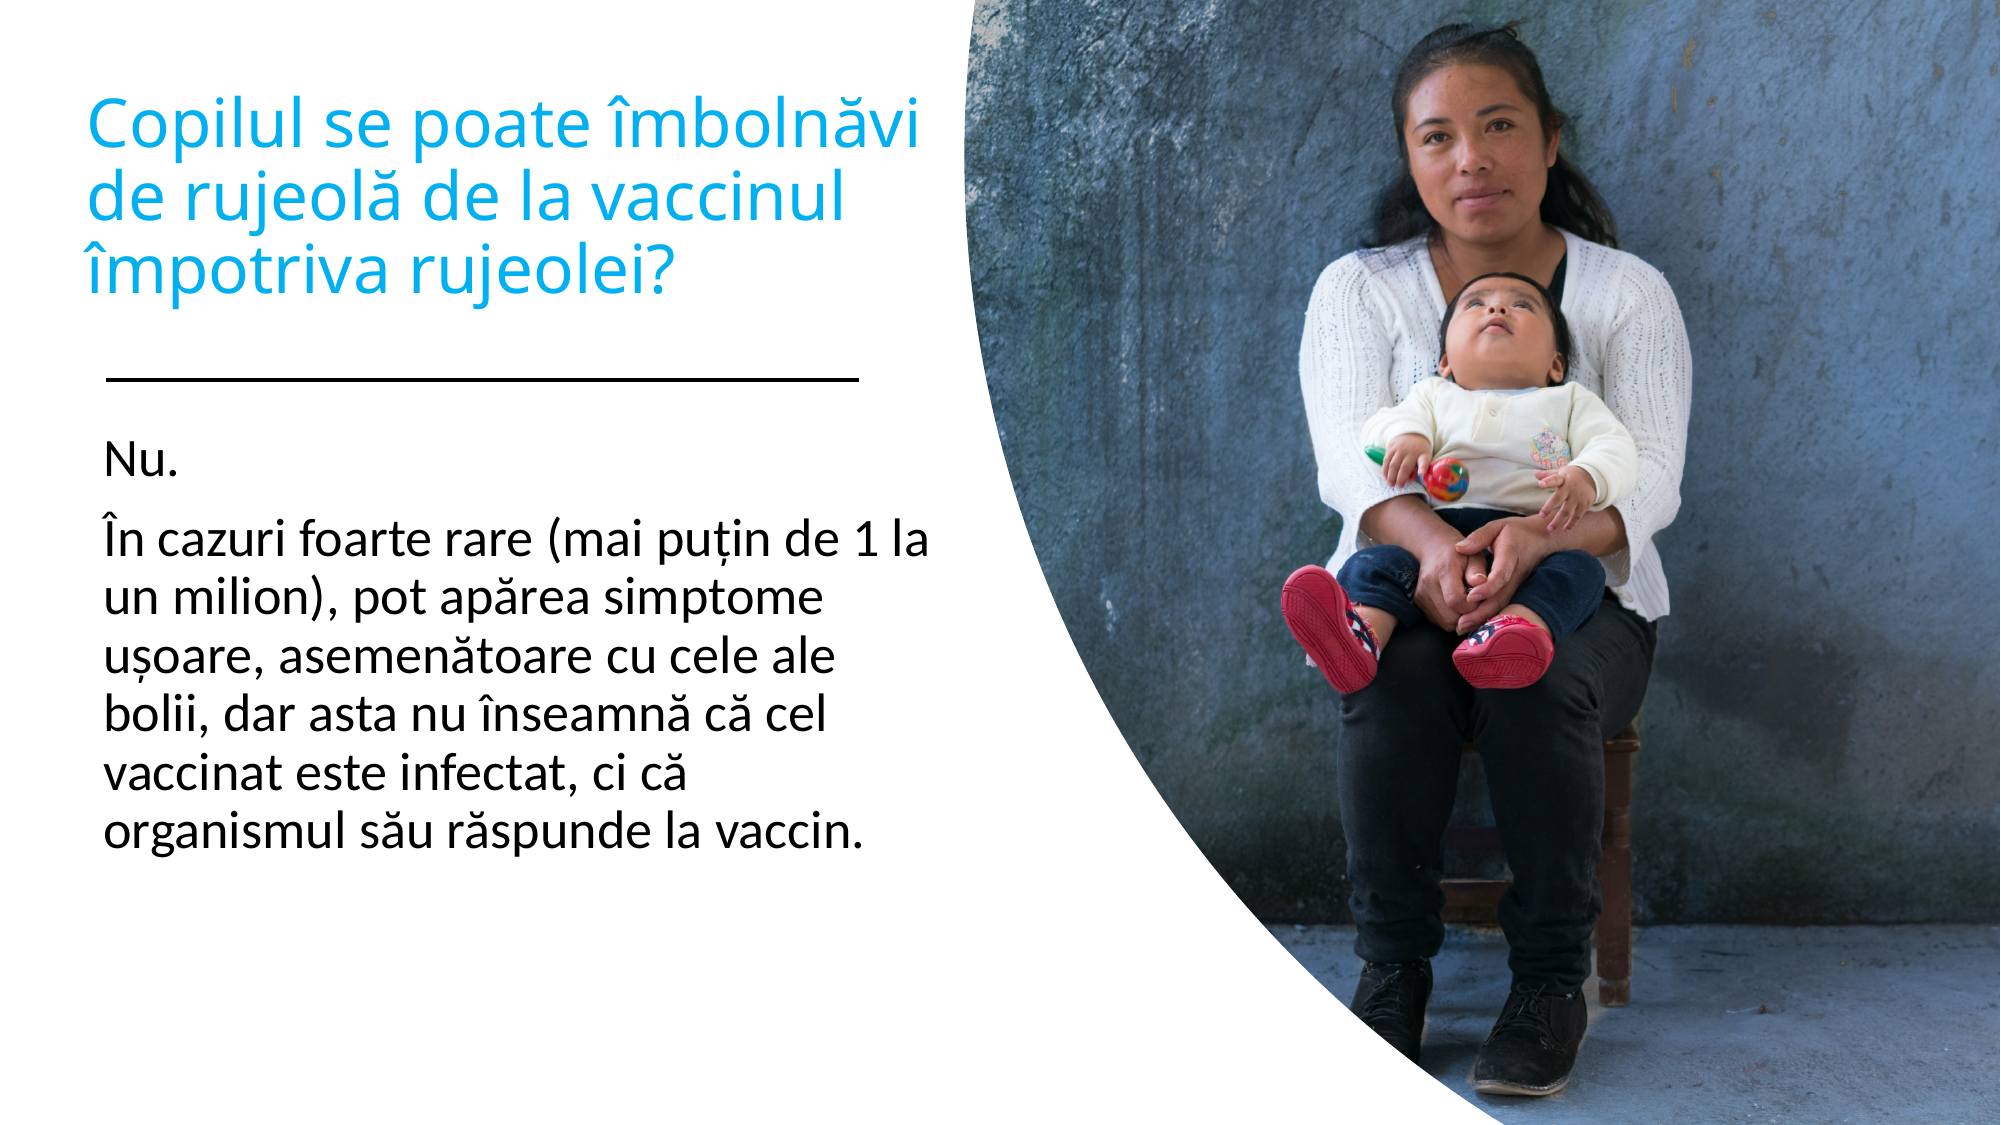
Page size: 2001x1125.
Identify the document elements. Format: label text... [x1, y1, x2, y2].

picture [964, 0, 2000, 1125]
title Copilul se poate îmbolnăvi de rujeolă de la vaccinul împotriva rujeolei? [71, 59, 948, 338]
list Nu. În cazuri foarte rare (mai puțin de 1 la un milion), pot apărea simptome ușoare, asemenătoare cu cele ale bolii, dar asta nu înseamnă că cel vaccinat este infectat, ci că organismul său răspunde la vaccin. [88, 422, 948, 991]
